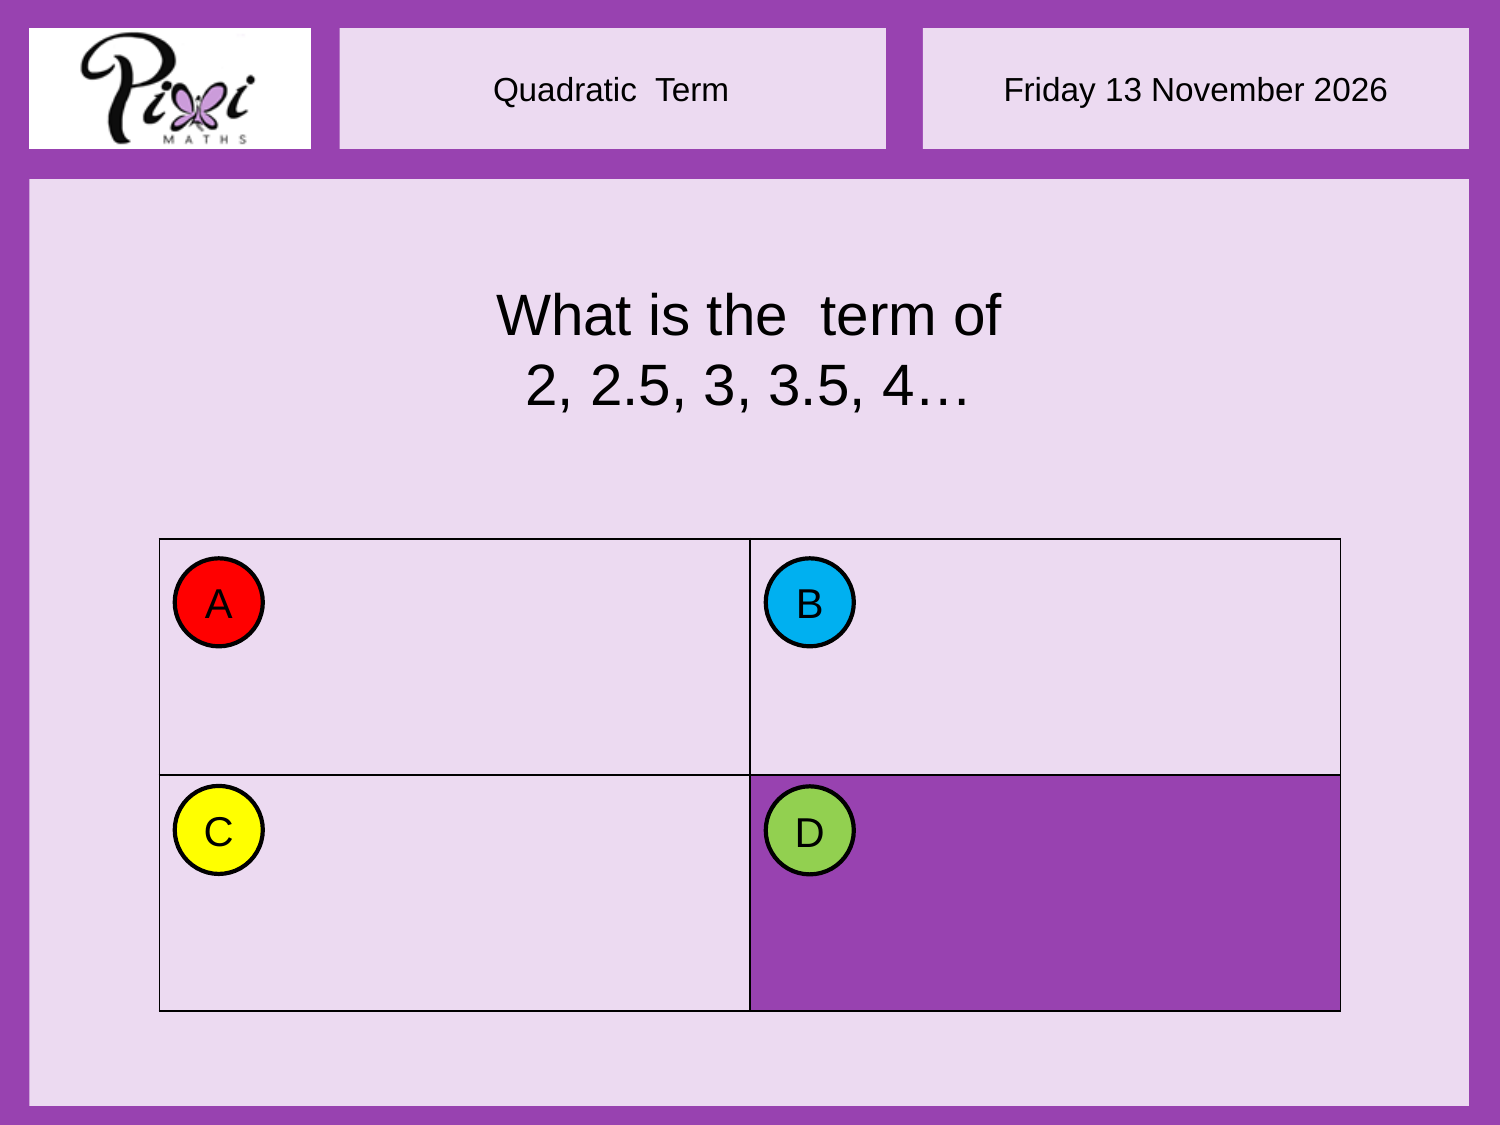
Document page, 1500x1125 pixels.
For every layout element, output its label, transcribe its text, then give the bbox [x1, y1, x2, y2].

text_box A [172, 556, 265, 649]
picture [0, 0, 1500, 1125]
text_box D [763, 784, 856, 877]
text_box C [172, 783, 265, 877]
text_box B [763, 556, 856, 649]
